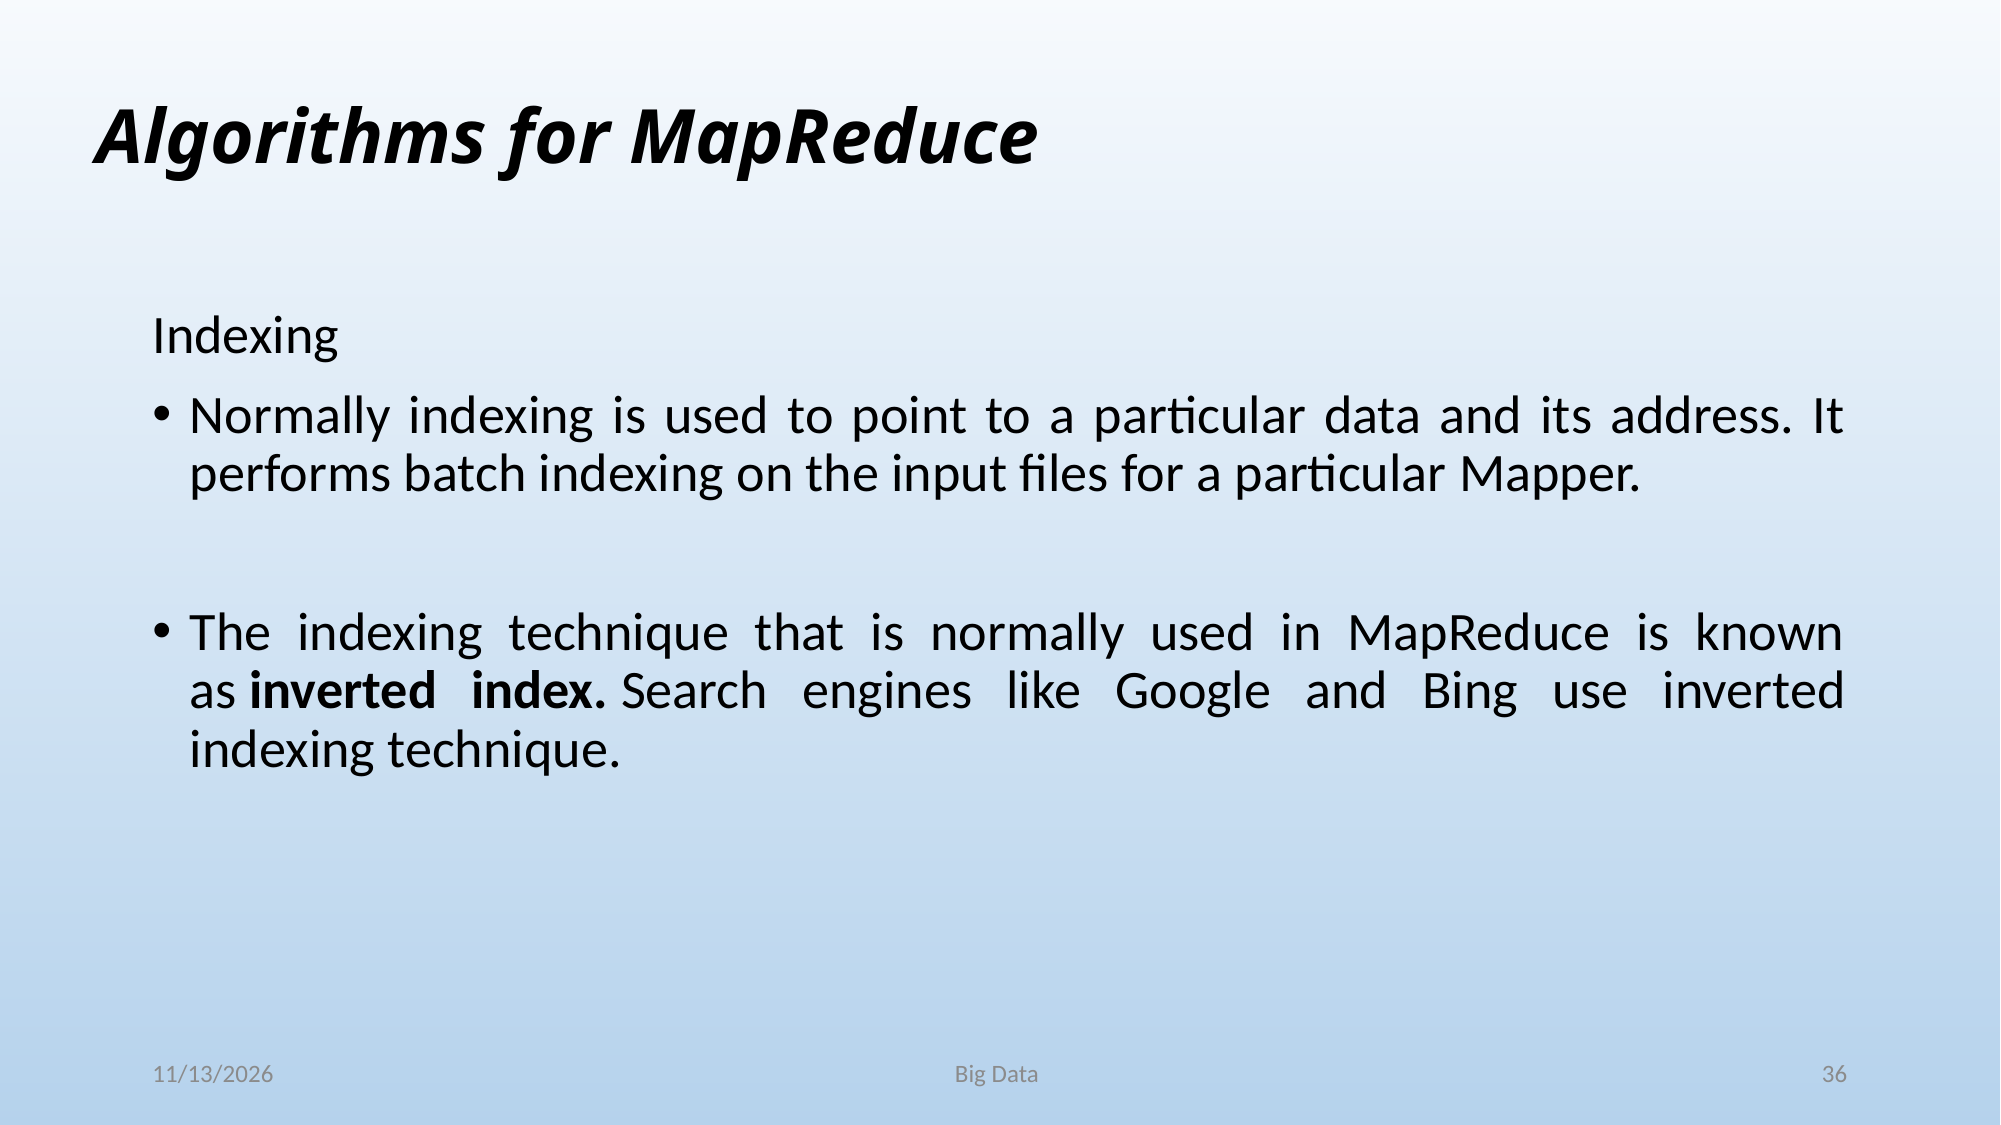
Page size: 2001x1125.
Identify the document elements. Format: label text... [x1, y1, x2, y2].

footer Big Data [662, 1042, 1338, 1103]
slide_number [137, 1042, 588, 1103]
slide_number 36 [1412, 1042, 1863, 1103]
title Algorithms for MapReduce [81, 45, 1675, 233]
list Indexing Normally indexing is used to point to a particular data and its address. It performs batch indexing on the input files for a particular Mapper. The indexing technique that is normally used in MapReduce is known as inverted index. Search engines like Google and Bing use inverted indexing technique. [137, 299, 1863, 1014]
